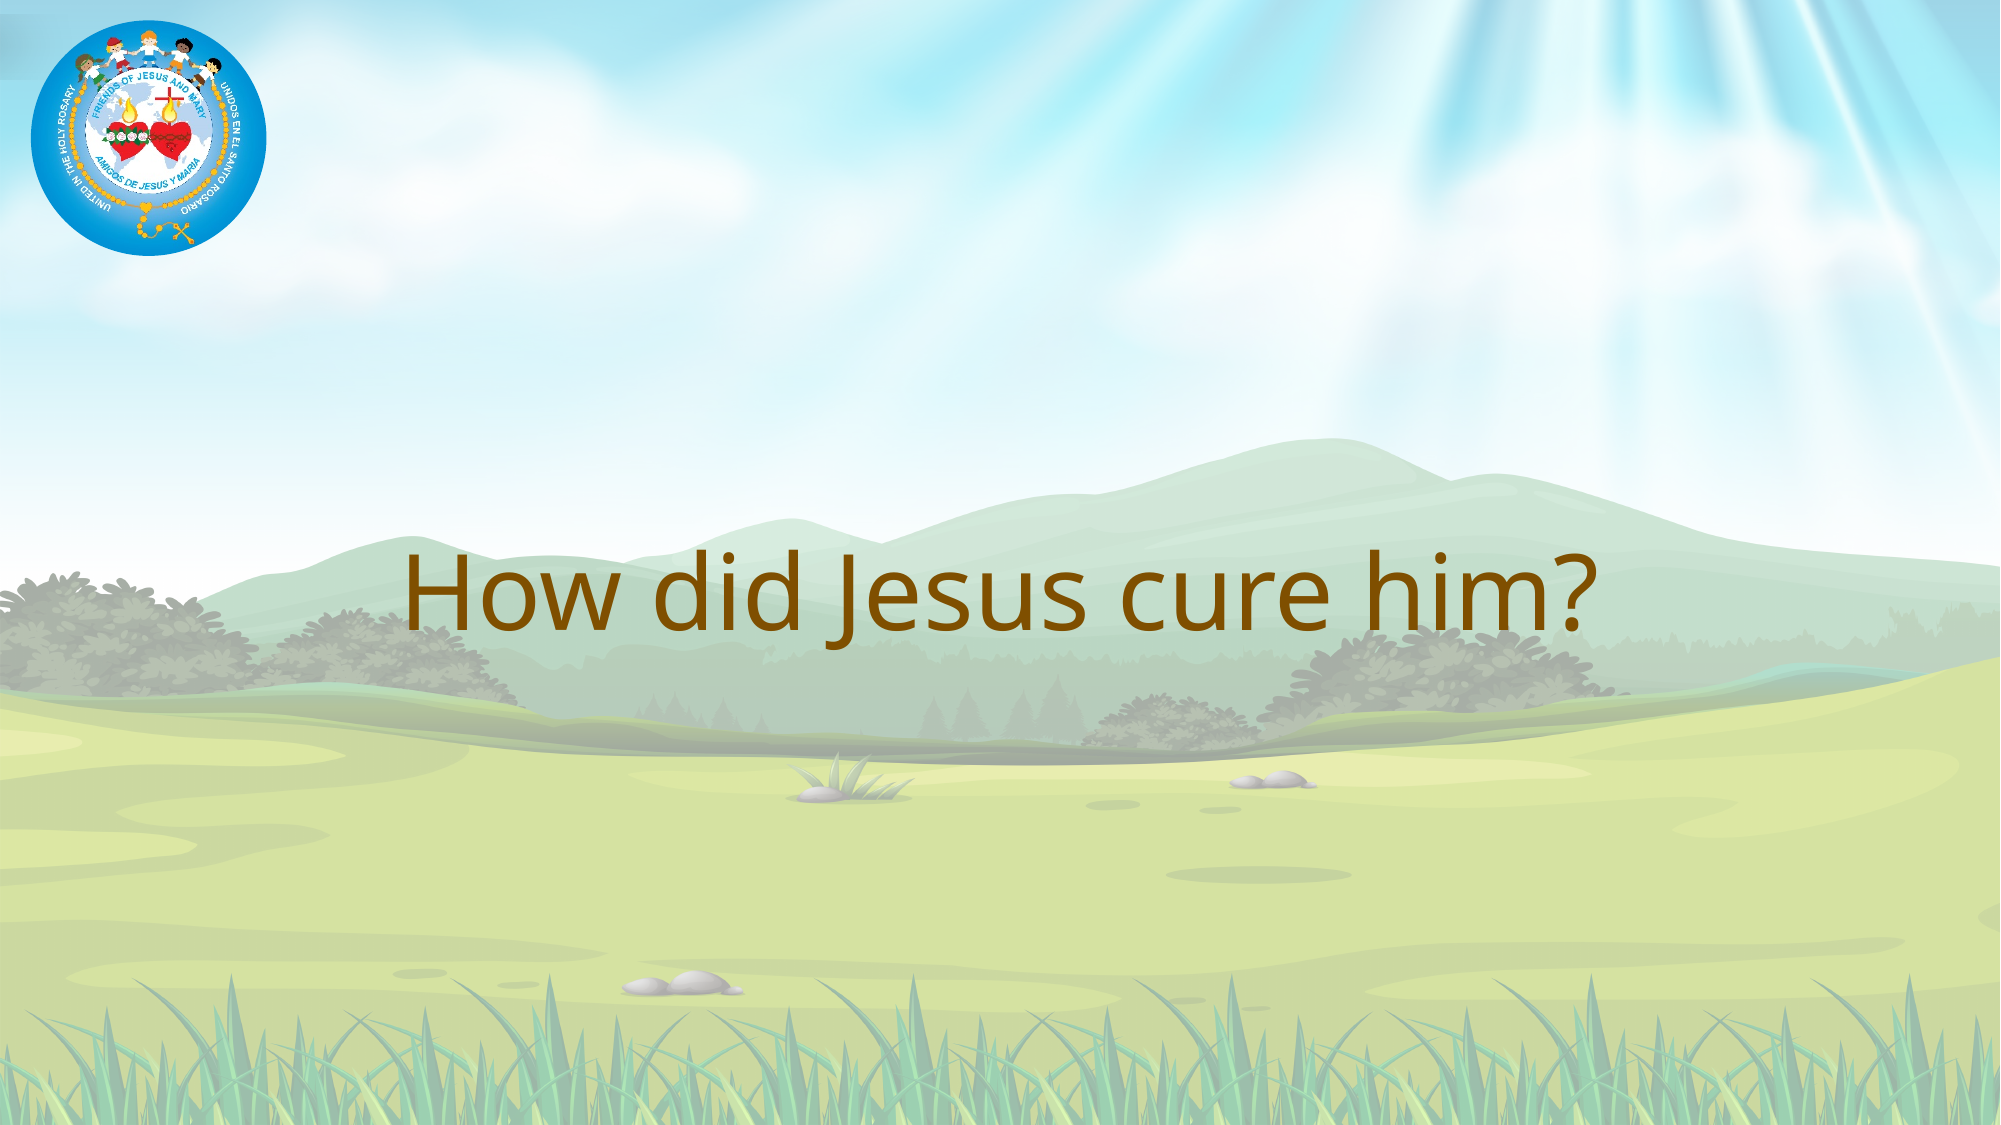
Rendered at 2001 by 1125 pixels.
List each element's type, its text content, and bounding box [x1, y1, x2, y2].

picture [55, 30, 242, 244]
title How did Jesus cure him? [332, 464, 1668, 661]
